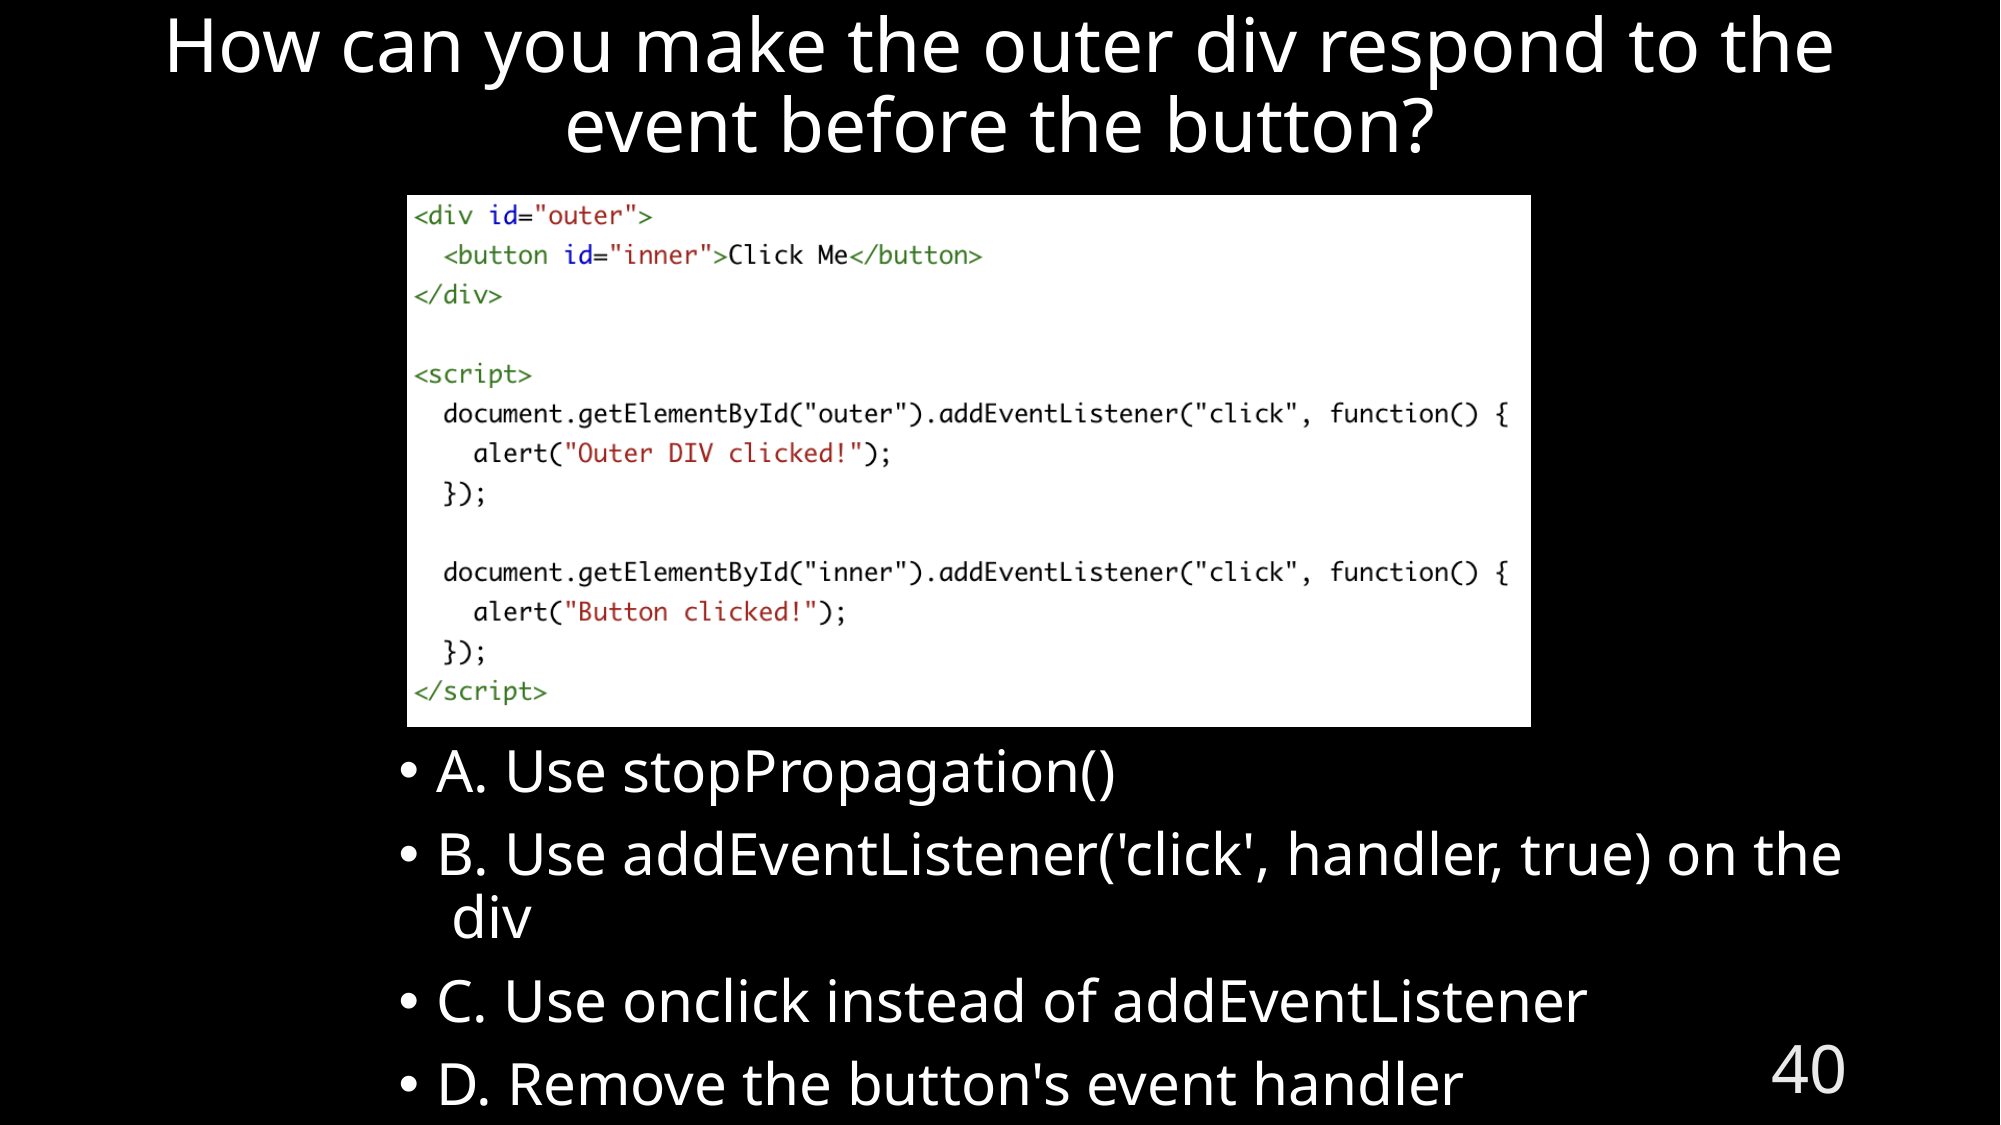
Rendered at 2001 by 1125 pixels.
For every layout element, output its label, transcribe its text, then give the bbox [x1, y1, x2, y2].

title How can you make the outer div respond to the event before the button? [0, 0, 2000, 177]
list A. Use stopPropagation() B. Use addEventListener('click', handler, true) on the div C. Use onclick instead of addEventListener D. Remove the button's event handler [383, 707, 1863, 1125]
picture [407, 194, 1532, 727]
slide_number 40 [1412, 1042, 1863, 1103]
